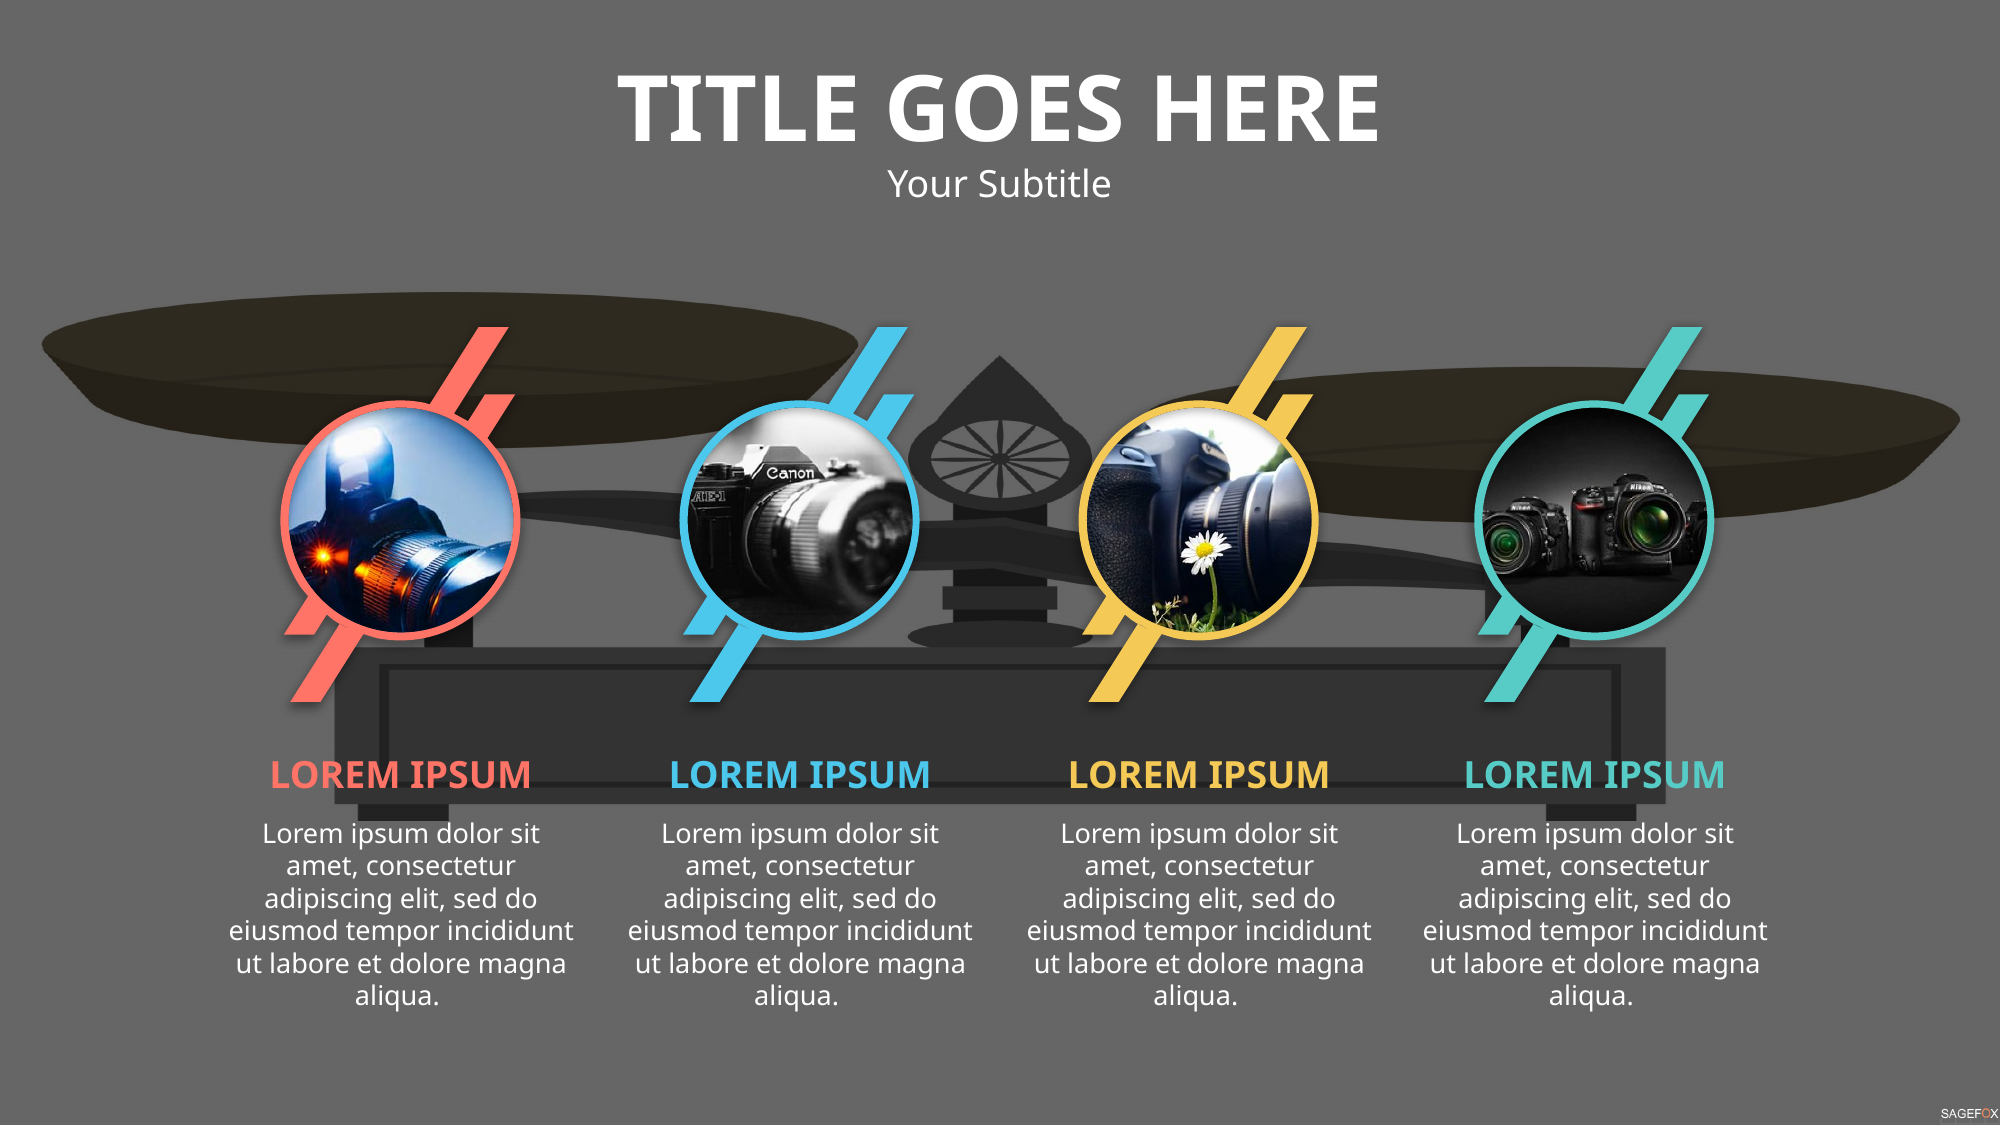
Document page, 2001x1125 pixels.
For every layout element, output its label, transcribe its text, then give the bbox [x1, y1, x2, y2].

text_box LOREM IPSUM Lorem ipsum dolor sit amet, consectetur adipiscing elit, sed do eiusmod tempor incididunt ut labore et dolore magna aliqua. [1015, 746, 1383, 1017]
text_box [1473, 326, 1716, 704]
text_box TITLE GOES HERE Your Subtitle [548, 42, 1452, 212]
text_box LOREM IPSUM Lorem ipsum dolor sit amet, consectetur adipiscing elit, sed do eiusmod tempor incididunt ut labore et dolore magna aliqua. [217, 746, 585, 1017]
text_box LOREM IPSUM Lorem ipsum dolor sit amet, consectetur adipiscing elit, sed do eiusmod tempor incididunt ut labore et dolore magna aliqua. [616, 746, 984, 1017]
text_box [279, 326, 522, 704]
text_box [1092, 419, 1304, 631]
text_box LOREM IPSUM Lorem ipsum dolor sit amet, consectetur adipiscing elit, sed do eiusmod tempor incididunt ut labore et dolore magna aliqua. [1411, 746, 1779, 1017]
picture [0, 0, 2001, 1125]
text_box [694, 419, 907, 631]
text_box [1487, 419, 1700, 631]
text_box [1077, 326, 1320, 704]
text_box [678, 326, 921, 704]
text_box [293, 419, 506, 631]
